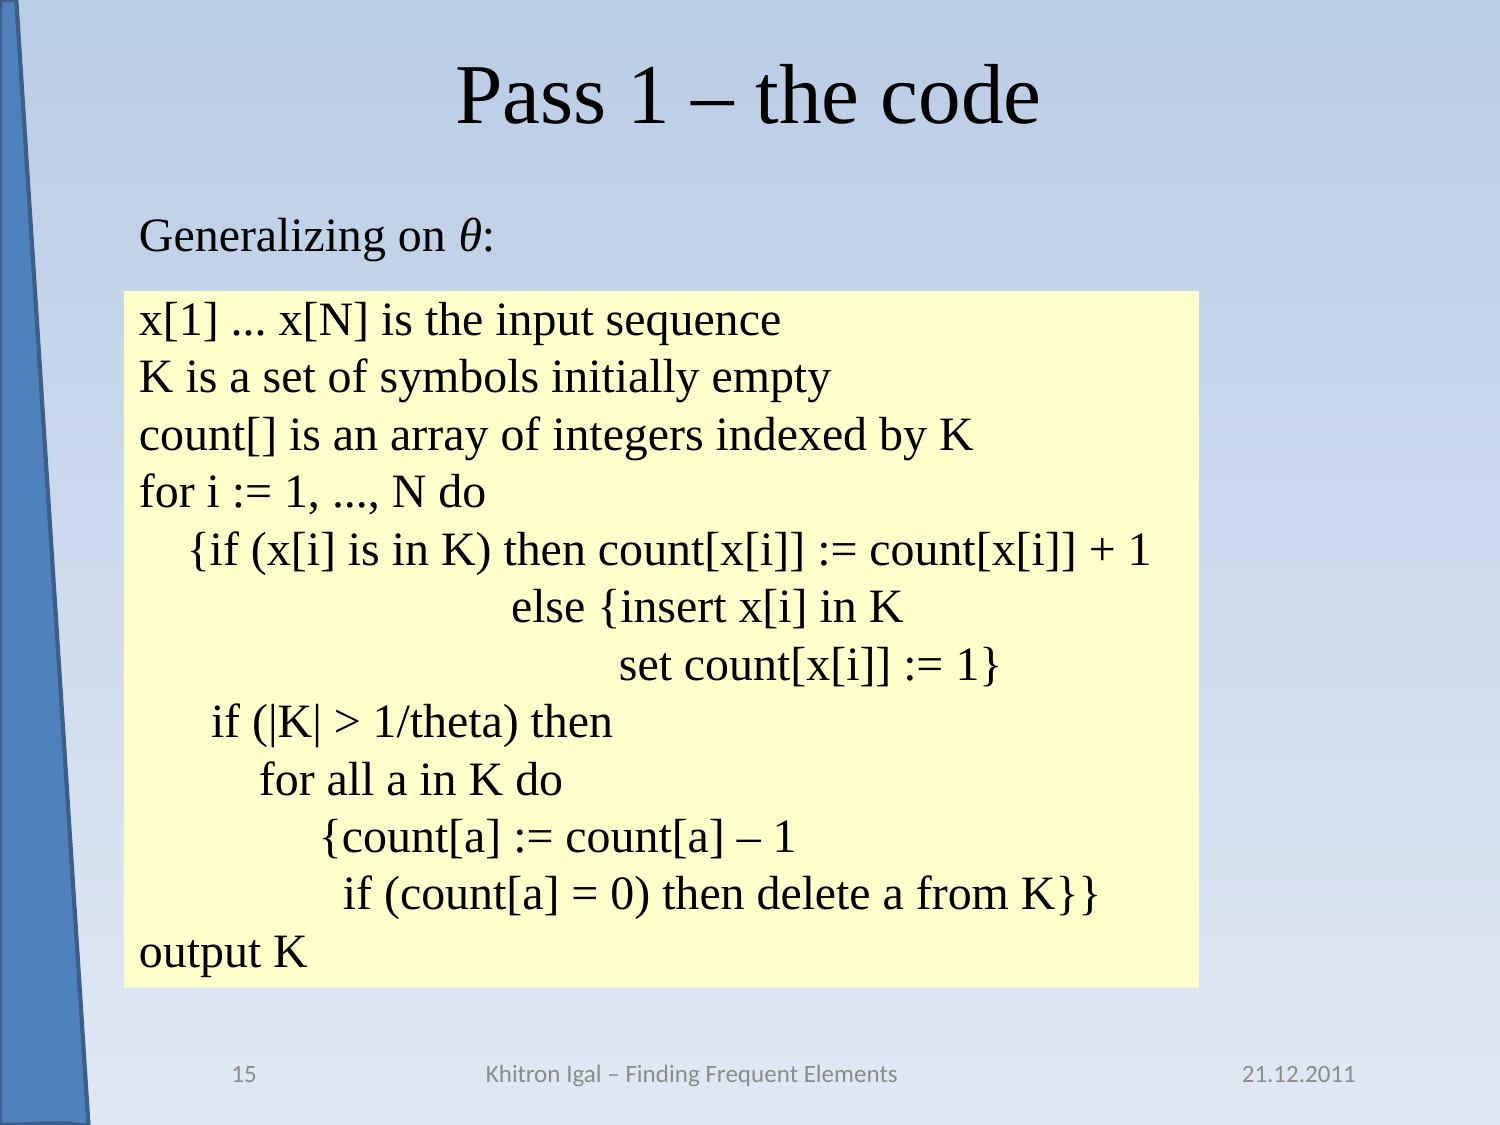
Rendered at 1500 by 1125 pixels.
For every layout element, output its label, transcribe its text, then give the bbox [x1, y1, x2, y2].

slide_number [1226, 1042, 1500, 1103]
footer Khitron Igal – Finding Frequent Elements [454, 1042, 930, 1103]
title Pass 1 – the code [113, 30, 1384, 149]
slide_number 15 [69, 1042, 420, 1103]
list Generalizing on θ: x[1] ... x[N] is the input sequence K is a set of symbols initially empty count[] is an array of integers indexed by K for i := 1, ..., N do {if (x[i] is in K) then count[x[i]] := count[x[i]] + 1 else {insert x[i] in K set count[x[i]] := 1} if (|K| > 1/theta) then for all a in K do {count[a] := count[a] – 1 if (count[a] = 0) then delete a from K}} output K [123, 196, 1365, 988]
